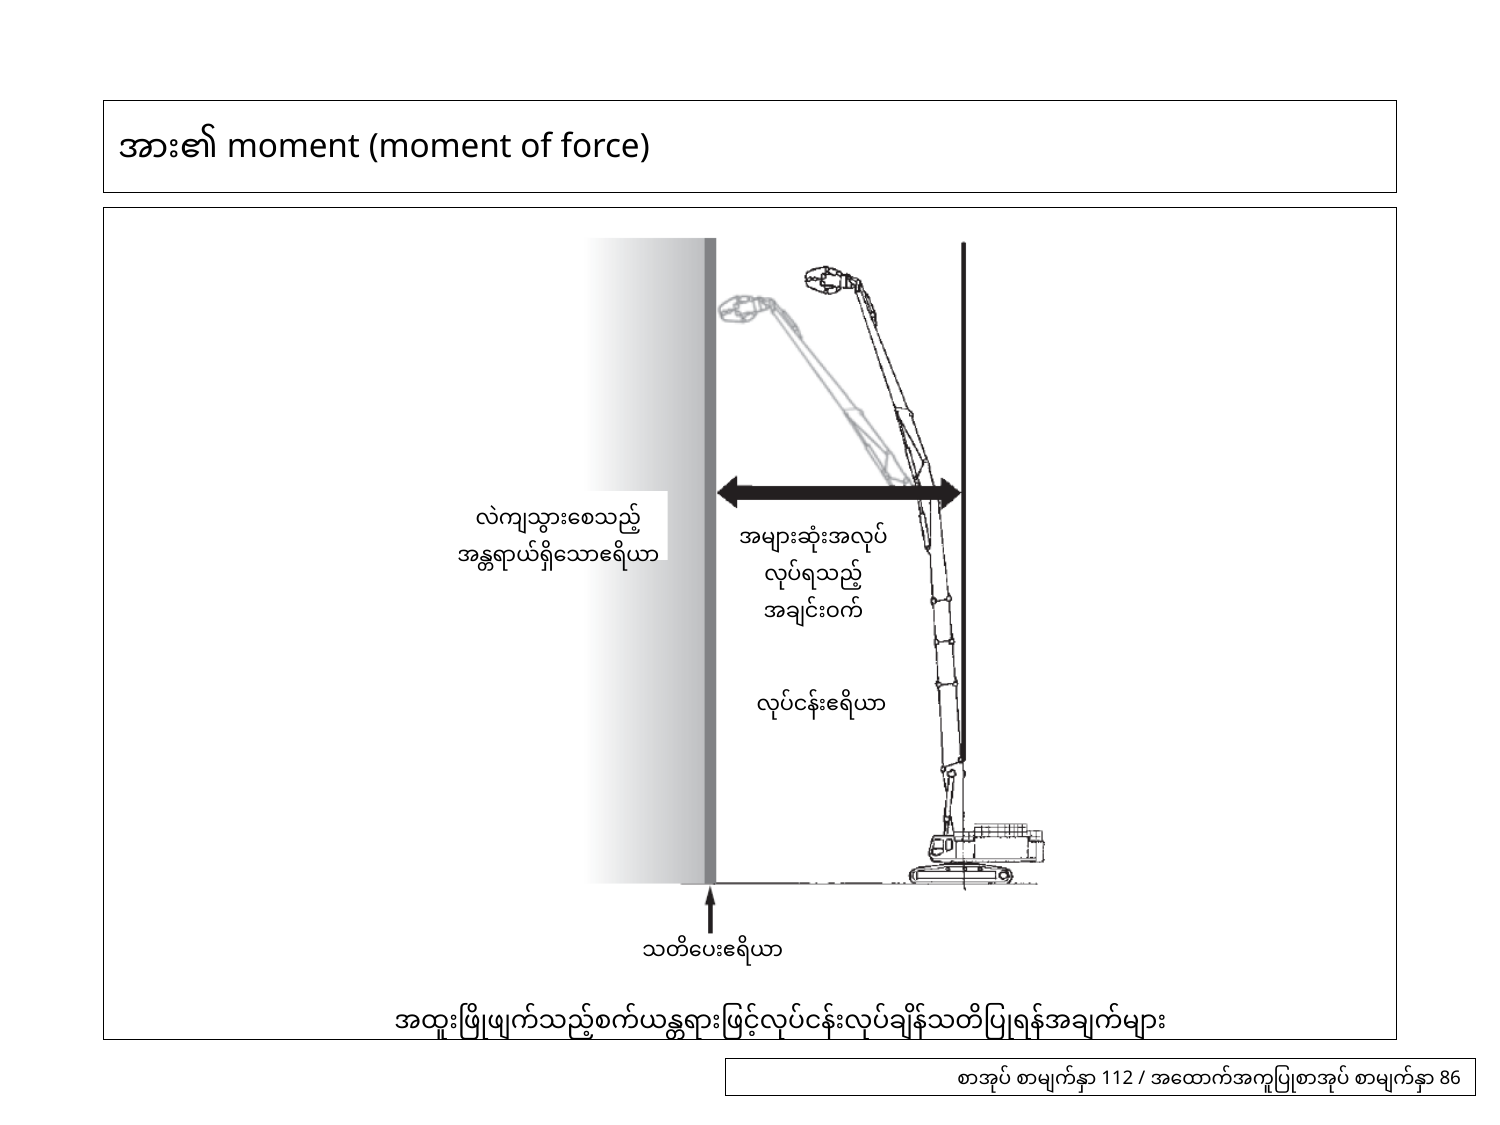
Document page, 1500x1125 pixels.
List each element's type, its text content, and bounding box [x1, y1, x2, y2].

picture [448, 223, 1052, 981]
text_box စာအုပ် စာမျက်နှာ 112 / အထောက်အကူပြုစာအုပ် စာမျက်နှာ 86 [725, 1058, 1476, 1096]
text_box [103, 207, 1397, 1040]
title အား၏ moment (moment of force) [103, 100, 1397, 193]
text_box အထူးဖြိုဖျက်သည့်စက်ယန္တရားဖြင့်လုပ်ငန်းလုပ်ချိန်သတိပြုရန်အချက်များ [379, 980, 1182, 1041]
